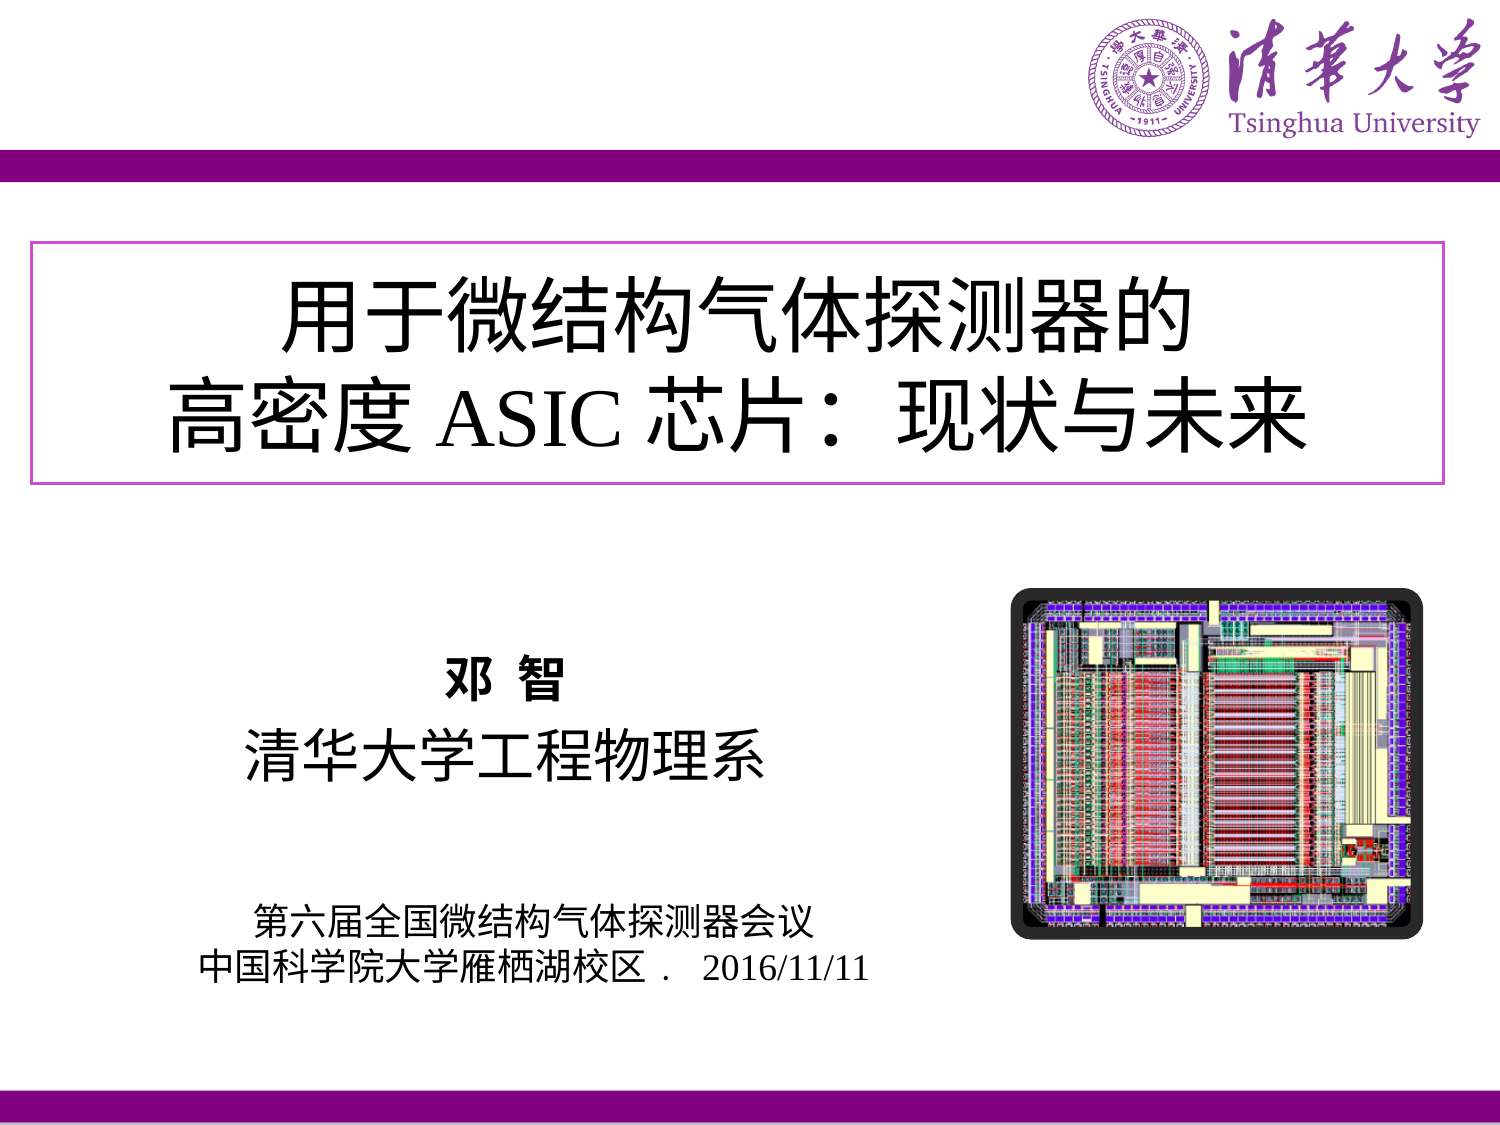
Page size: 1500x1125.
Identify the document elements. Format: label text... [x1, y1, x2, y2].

text_box 第六届全国微结构气体探测器会议 中国科学院大学雁栖湖校区﹒ 2016/11/11 [170, 890, 897, 996]
picture [1084, 14, 1488, 140]
subtitle 邓 智 清华大学工程物理系 [24, 619, 988, 820]
picture [1016, 593, 1418, 934]
title 用于微结构气体探测器的 高密度ASIC芯片：现状与未来 [30, 241, 1445, 485]
